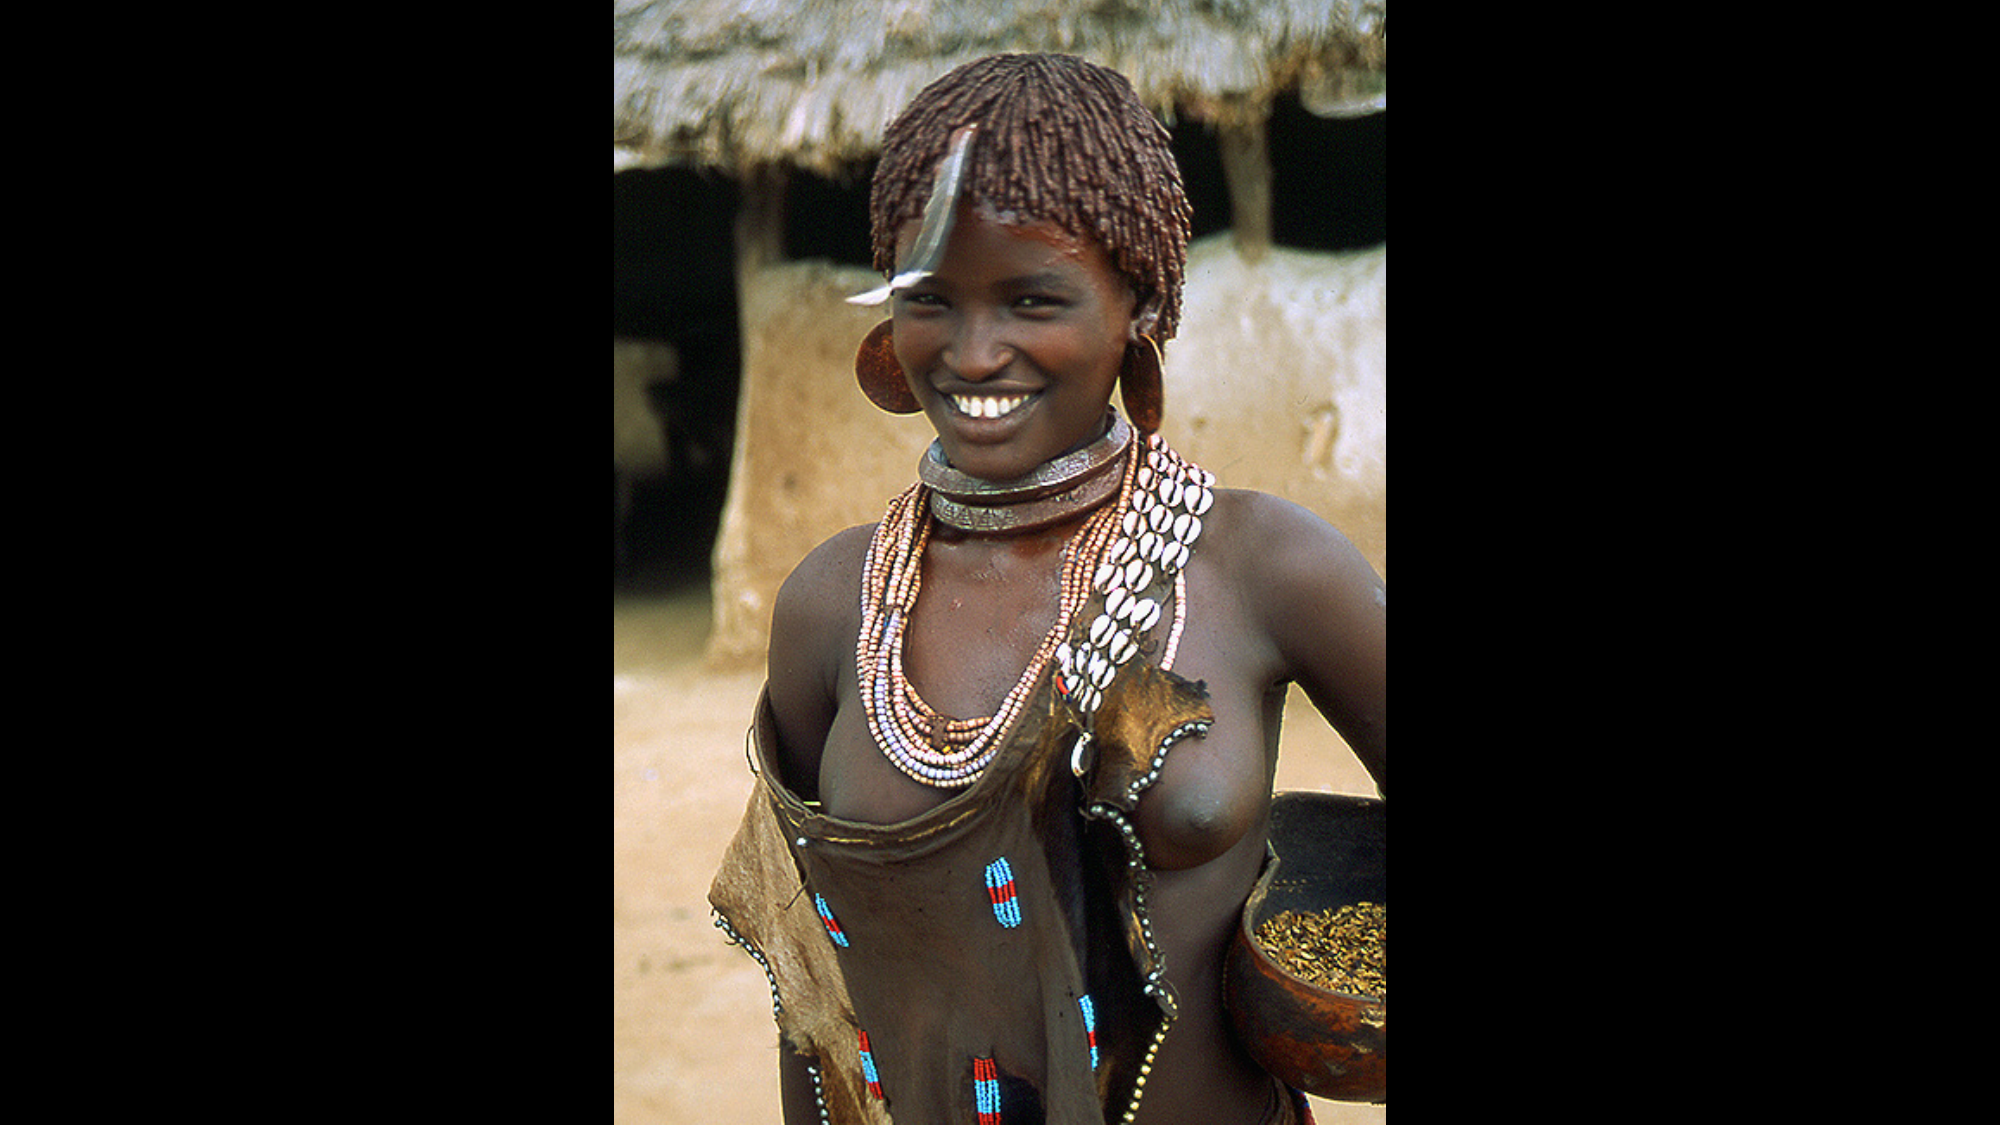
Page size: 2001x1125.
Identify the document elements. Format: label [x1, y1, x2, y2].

picture [614, 0, 1386, 1125]
